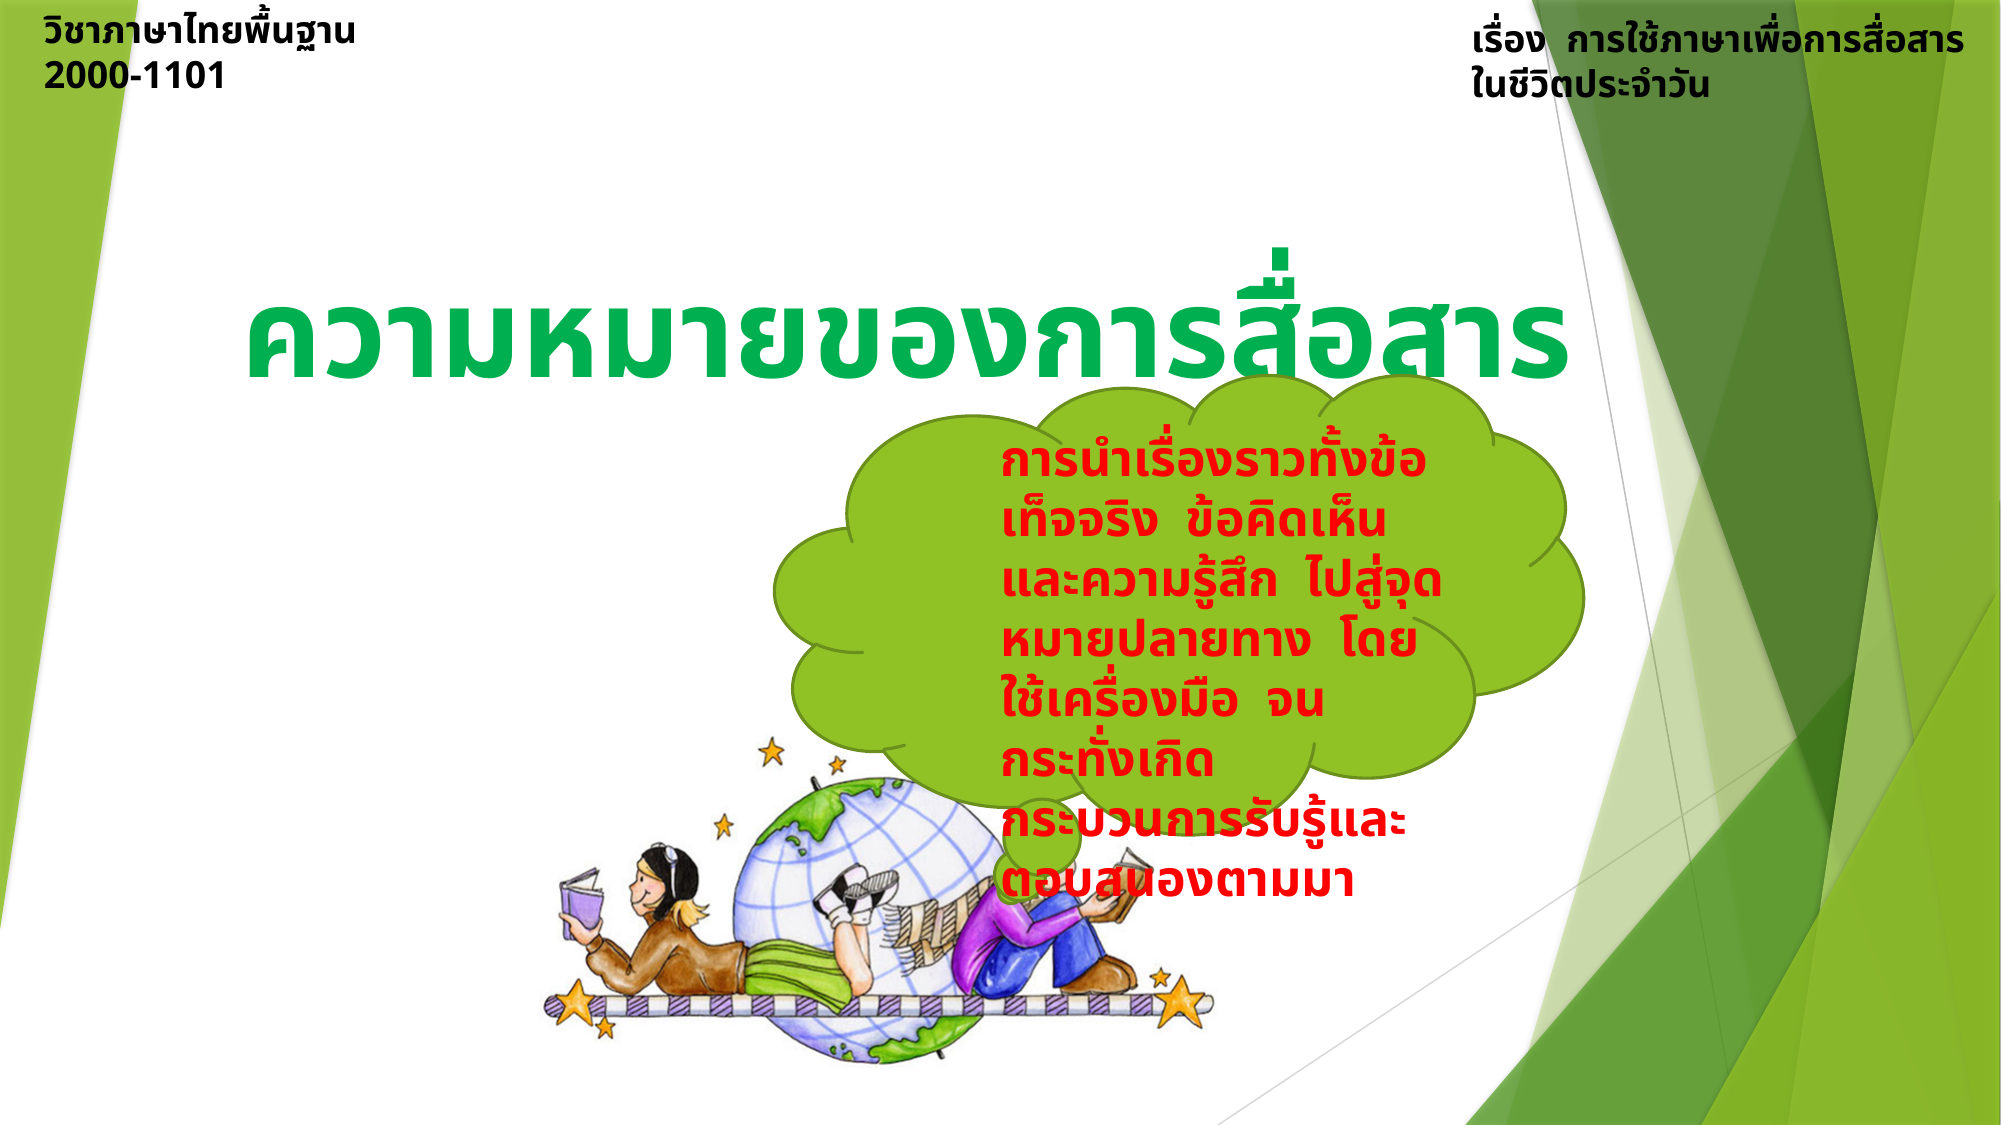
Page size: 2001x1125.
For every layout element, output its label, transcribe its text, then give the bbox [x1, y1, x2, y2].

text_box การนำเรื่องราวทั้งข้อเท็จจริง ข้อคิดเห็นและความรู้สึก ไปสู่จุดหมายปลายทาง โดยใช้เครื่องมือ จนกระทั่งเกิดกระบวนการรับรู้และตอบสนองตามมา [985, 418, 1462, 914]
text_box เรื่อง การใช้ภาษาเพื่อการสื่อสารในชีวิตประจำวัน [1456, 7, 2000, 113]
text_box ความหมายของการสื่อสาร [226, 245, 1589, 411]
text_box ภาษา [768, 457, 867, 632]
text_box [772, 414, 1008, 723]
text_box [141, 175, 1642, 568]
picture [539, 724, 1218, 1086]
text_box วิชาภาษาไทยพื้นฐาน 2000-1101 [29, 0, 471, 104]
text_box [1044, 373, 1586, 737]
